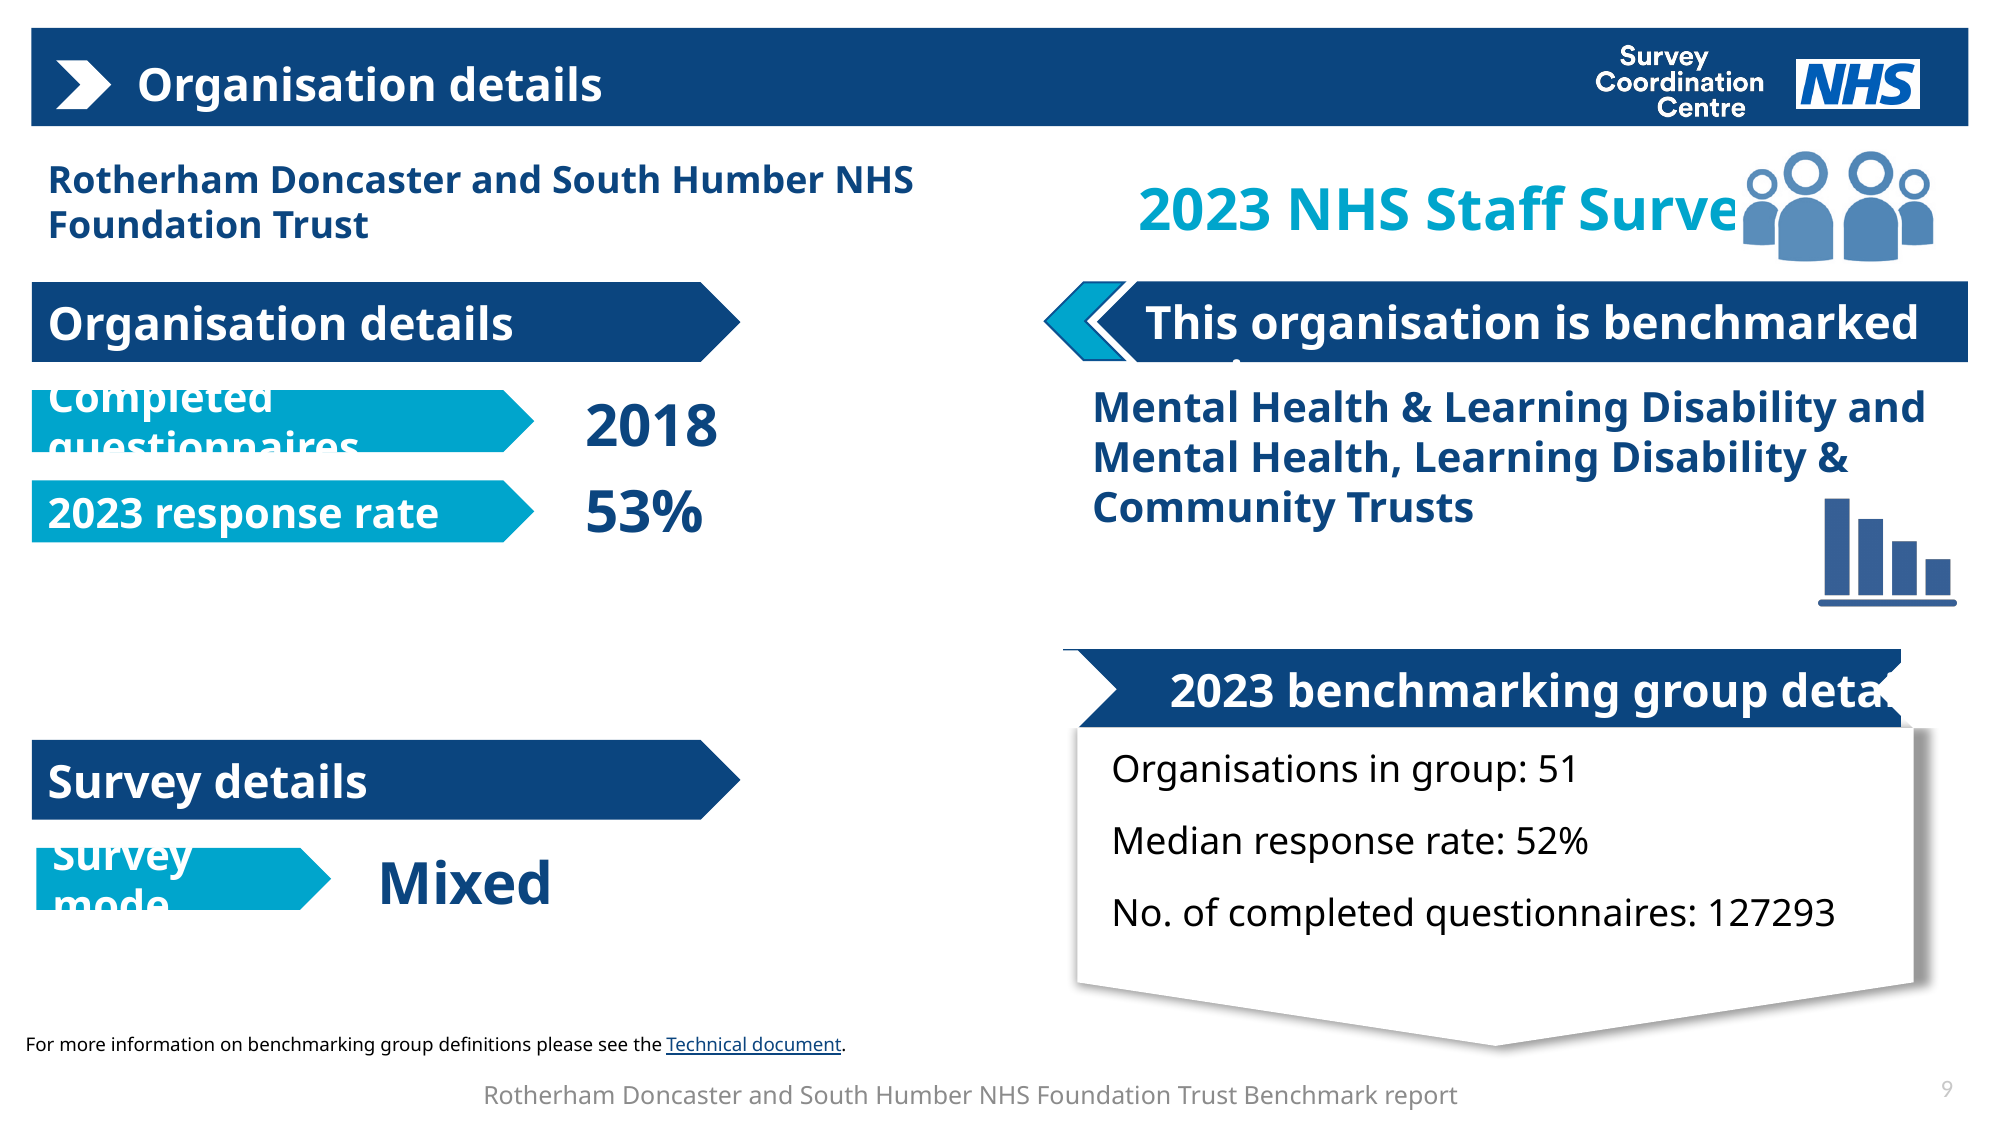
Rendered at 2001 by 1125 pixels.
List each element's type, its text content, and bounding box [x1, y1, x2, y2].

text_box [1096, 288, 1130, 355]
text_box Completed questionnaires [31, 390, 535, 453]
text_box 2023 response rate [31, 480, 535, 543]
picture [1818, 483, 1957, 622]
text_box Organisation details [31, 282, 741, 362]
title Organisation details [121, 53, 1563, 120]
text_box No. of completed questionnaires: 127293 [1096, 881, 1888, 942]
text_box This organisation is benchmarked against: [1130, 286, 2000, 411]
text_box [1132, 281, 1968, 286]
text_box [1043, 281, 1127, 362]
picture [1593, 42, 1766, 120]
text_box 2018 [570, 380, 1077, 466]
footer Rotherham Doncaster and South Humber NHS Foundation Trust Benchmark report [442, 1065, 1501, 1125]
text_box Mental Health & Learning Disability and Mental Health, Learning Disability & Community Trusts [1077, 373, 1969, 538]
picture [1735, 145, 1939, 269]
text_box 53% [570, 466, 1361, 552]
picture [1796, 59, 1920, 109]
text_box 2023 NHS Staff Survey [1124, 164, 1735, 249]
text_box Survey details [31, 739, 741, 820]
text_box For more information on benchmarking group definitions please see the Technical document. [10, 1025, 1038, 1066]
text_box Organisations in group: 51 [1096, 737, 1888, 798]
text_box Mixed [362, 838, 1069, 924]
slide_number 9 [1518, 1057, 1969, 1118]
text_box Median response rate: 52% [1096, 809, 1888, 870]
text_box Rotherham Doncaster and South Humber NHS Foundation Trust [32, 148, 966, 254]
text_box [1076, 729, 1915, 1047]
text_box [999, 650, 2000, 729]
text_box Survey mode [36, 847, 332, 910]
